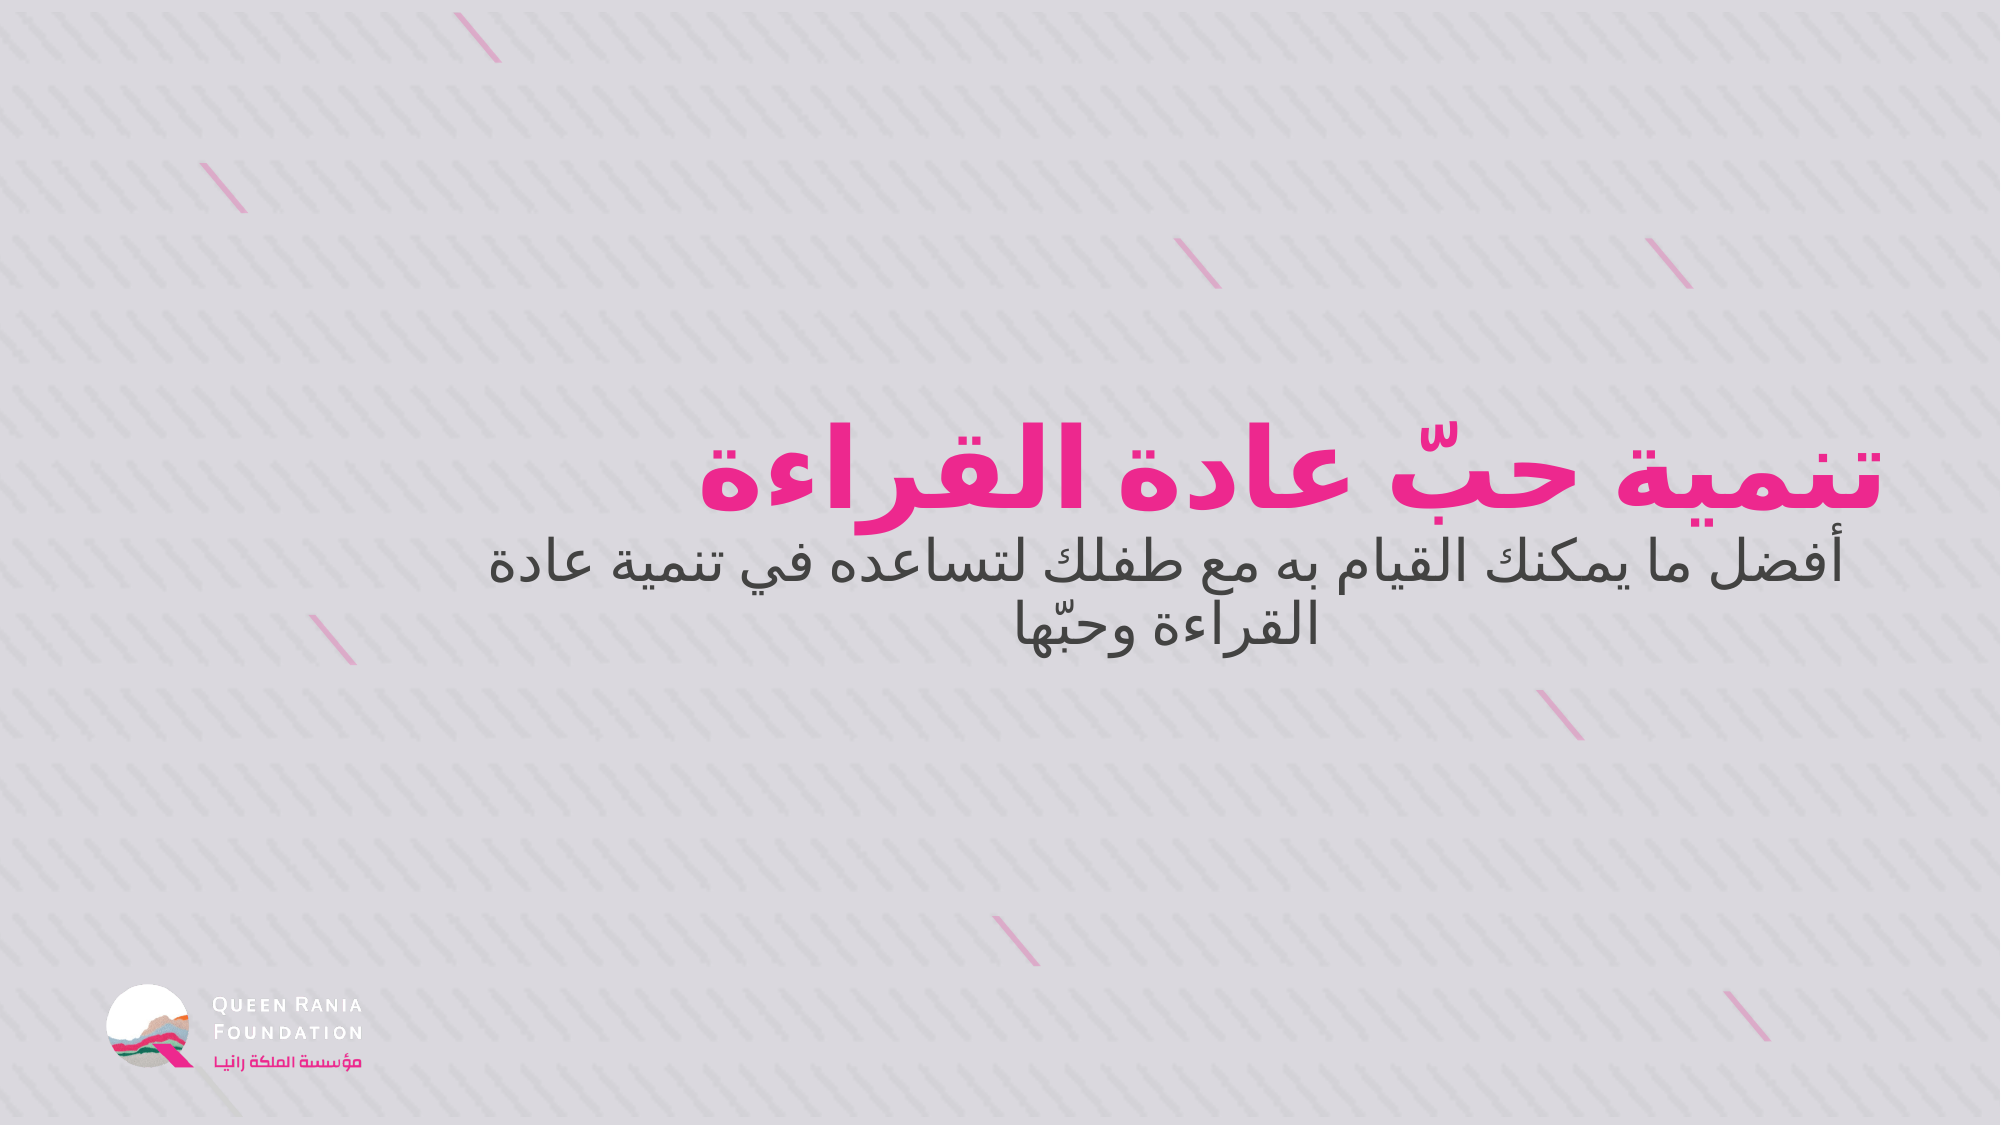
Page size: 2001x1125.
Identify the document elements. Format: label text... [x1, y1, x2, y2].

picture [0, 12, 2000, 1117]
text_box تنمية حبّ عادة القراءة أفضل ما يمكنك القيام به مع طفلك لتساعده في تنمية عادة القراءة وحبّها [429, 388, 1904, 665]
